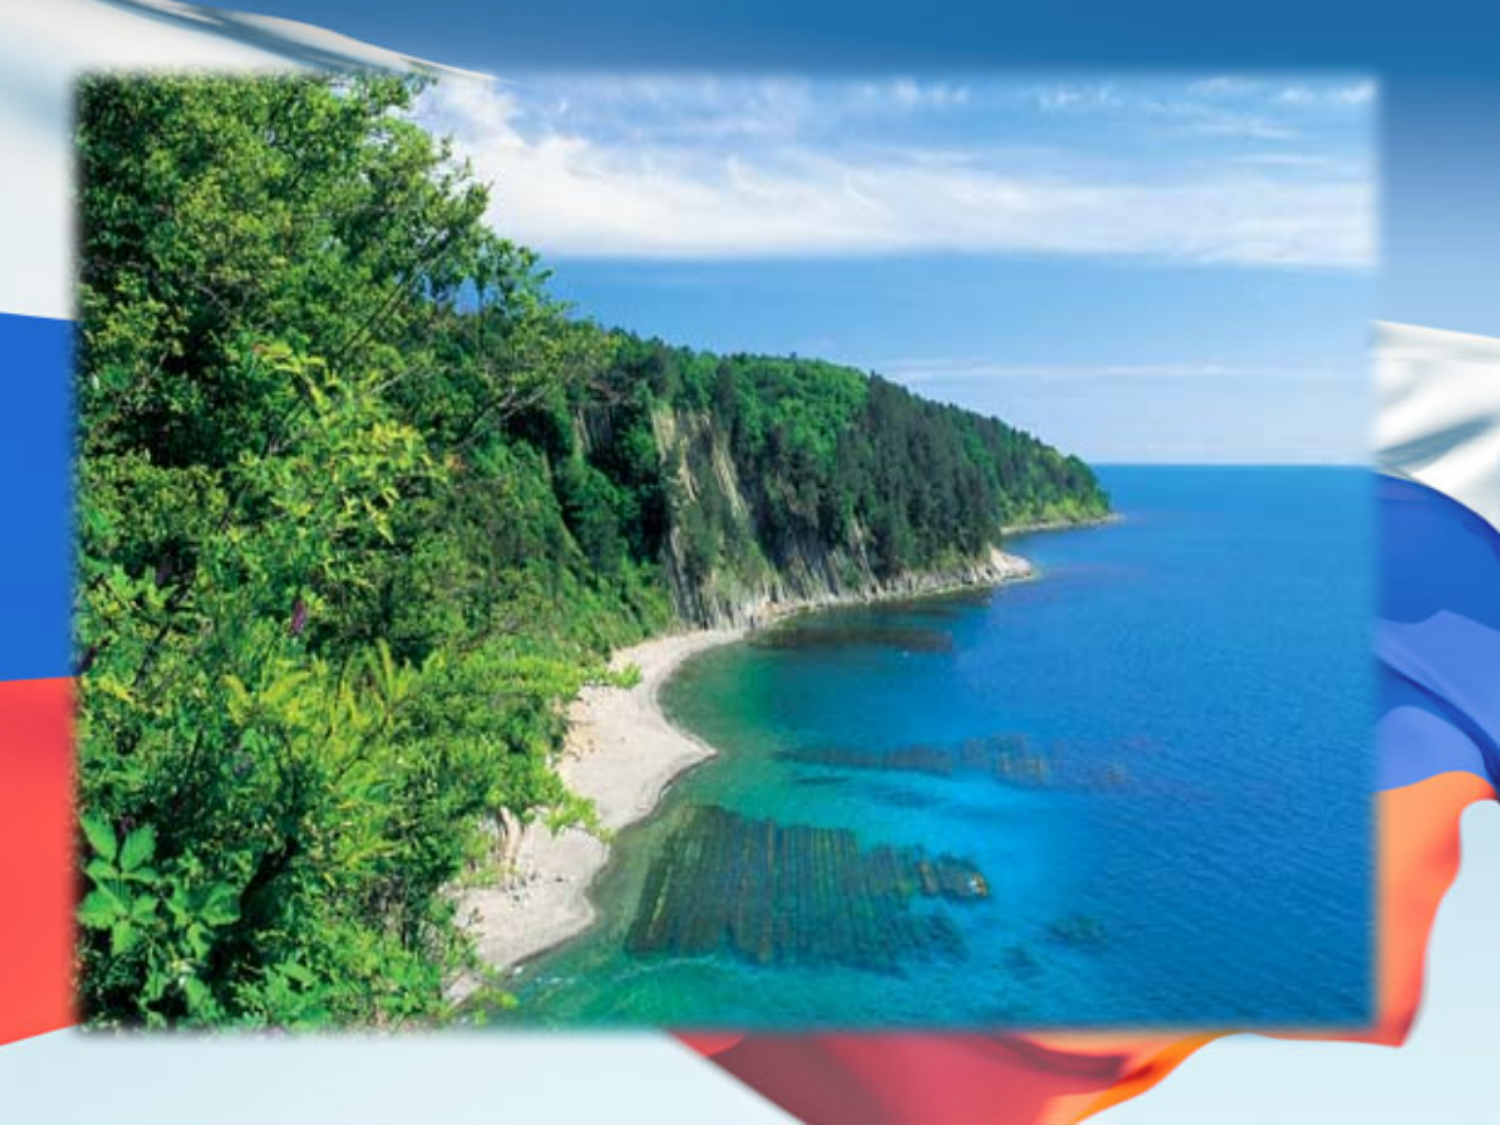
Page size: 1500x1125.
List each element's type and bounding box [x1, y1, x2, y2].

list [58, 58, 1395, 1049]
